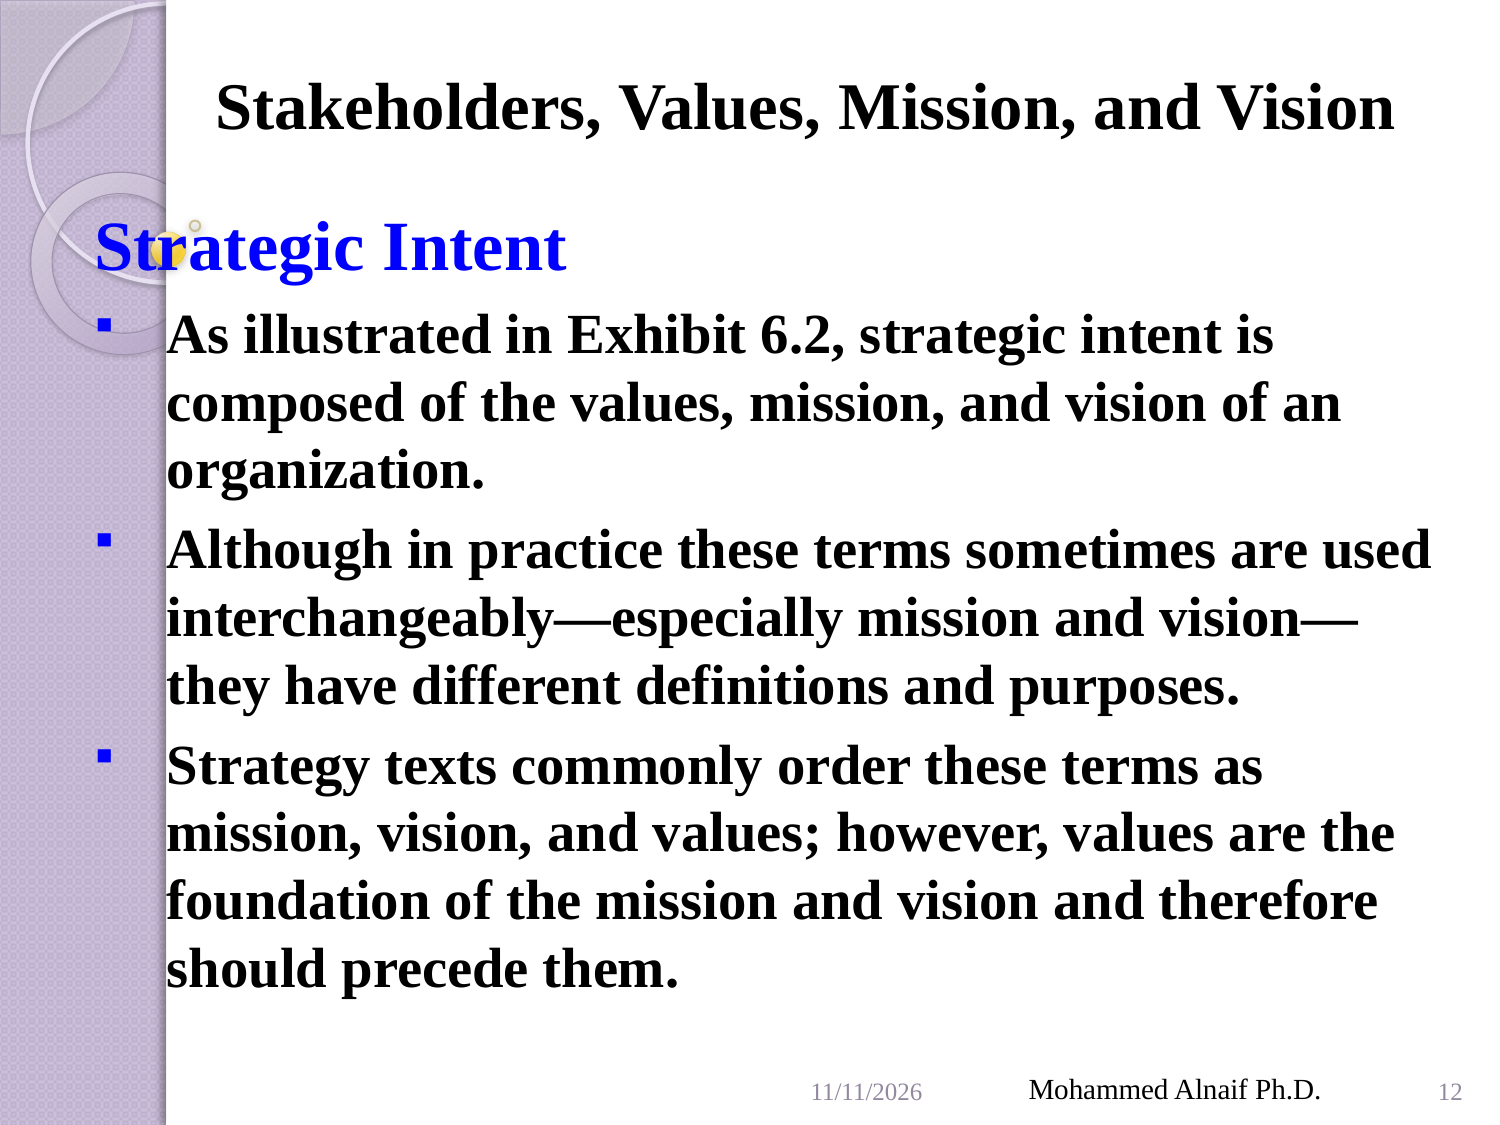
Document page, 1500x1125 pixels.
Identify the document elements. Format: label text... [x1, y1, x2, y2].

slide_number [587, 1038, 937, 1113]
subtitle Strategic Intent As illustrated in Exhibit 6.2, strategic intent is composed of the values, mission, and vision of an organization. Although in practice these terms sometimes are used interchangeably—especially mission and vision—they have different definitions and purposes. Strategy texts commonly order these terms as mission, vision, and values; however, values are the foundation of the mission and vision and therefore should precede them. [75, 200, 1450, 1038]
slide_number 12 [1413, 1034, 1488, 1113]
footer Mohammed Alnaif Ph.D. [937, 1038, 1413, 1113]
title Stakeholders, Values, Mission, and Vision [162, 37, 1450, 150]
